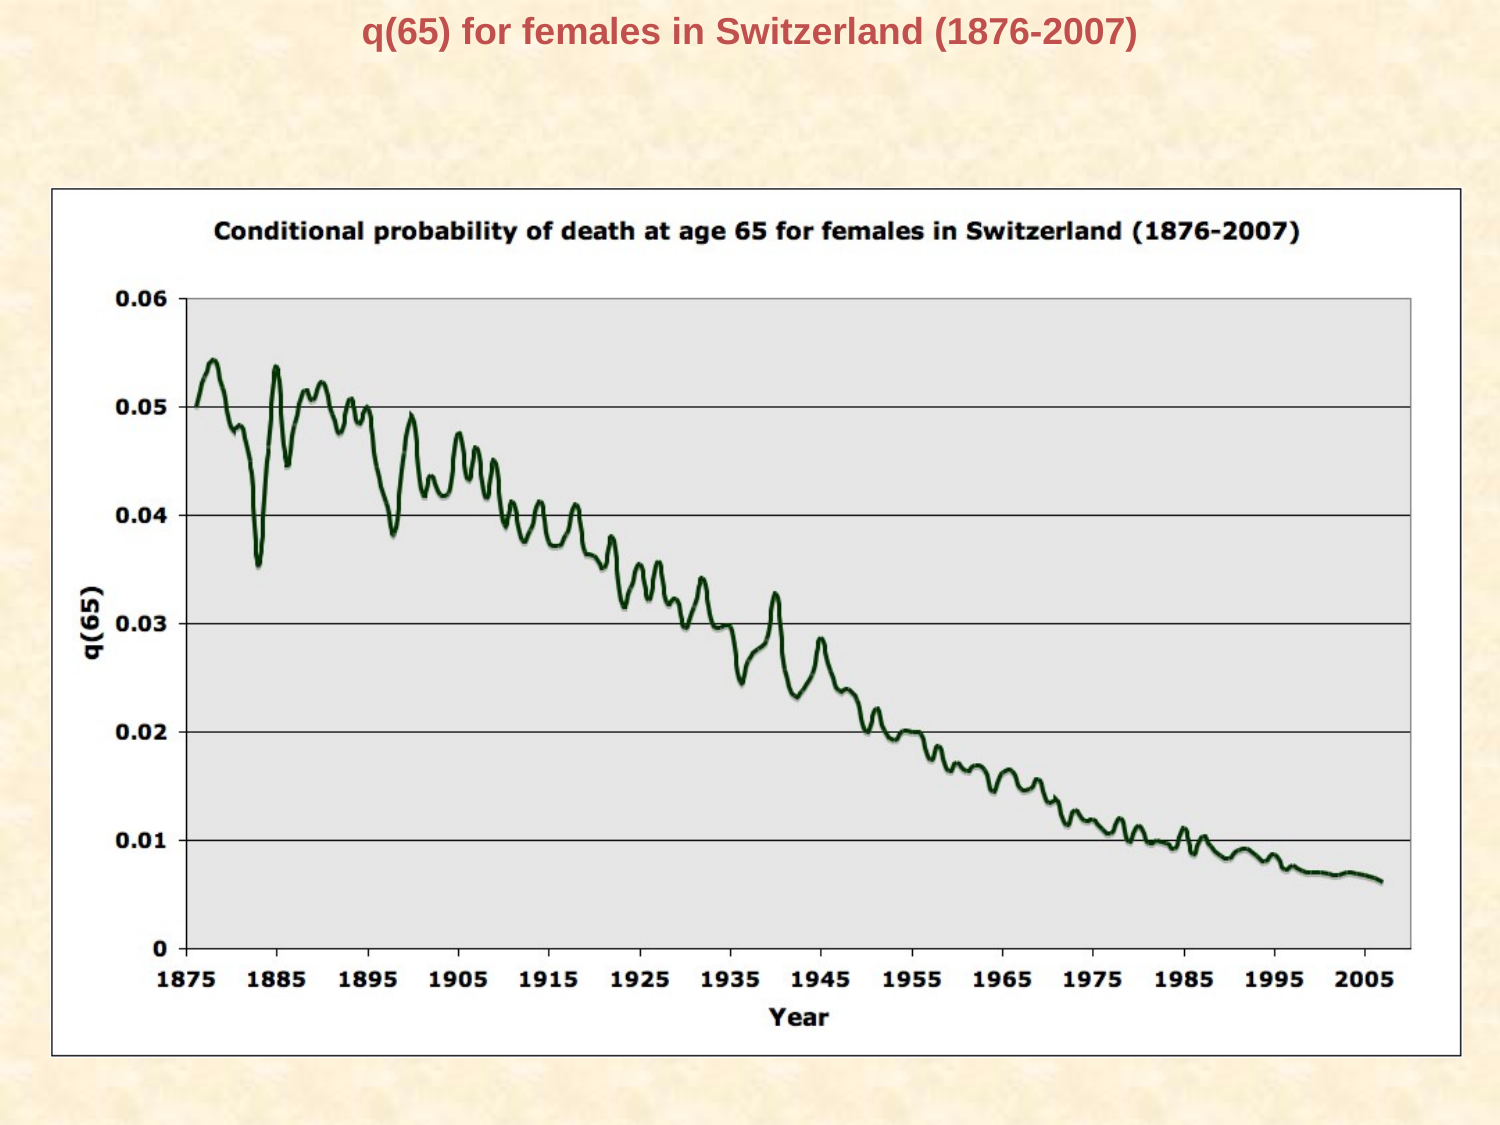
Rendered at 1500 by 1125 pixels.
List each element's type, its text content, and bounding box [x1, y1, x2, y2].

picture [0, 60, 1500, 1125]
text_box q(65) for females in Switzerland (1876-2007) [0, 0, 1500, 60]
